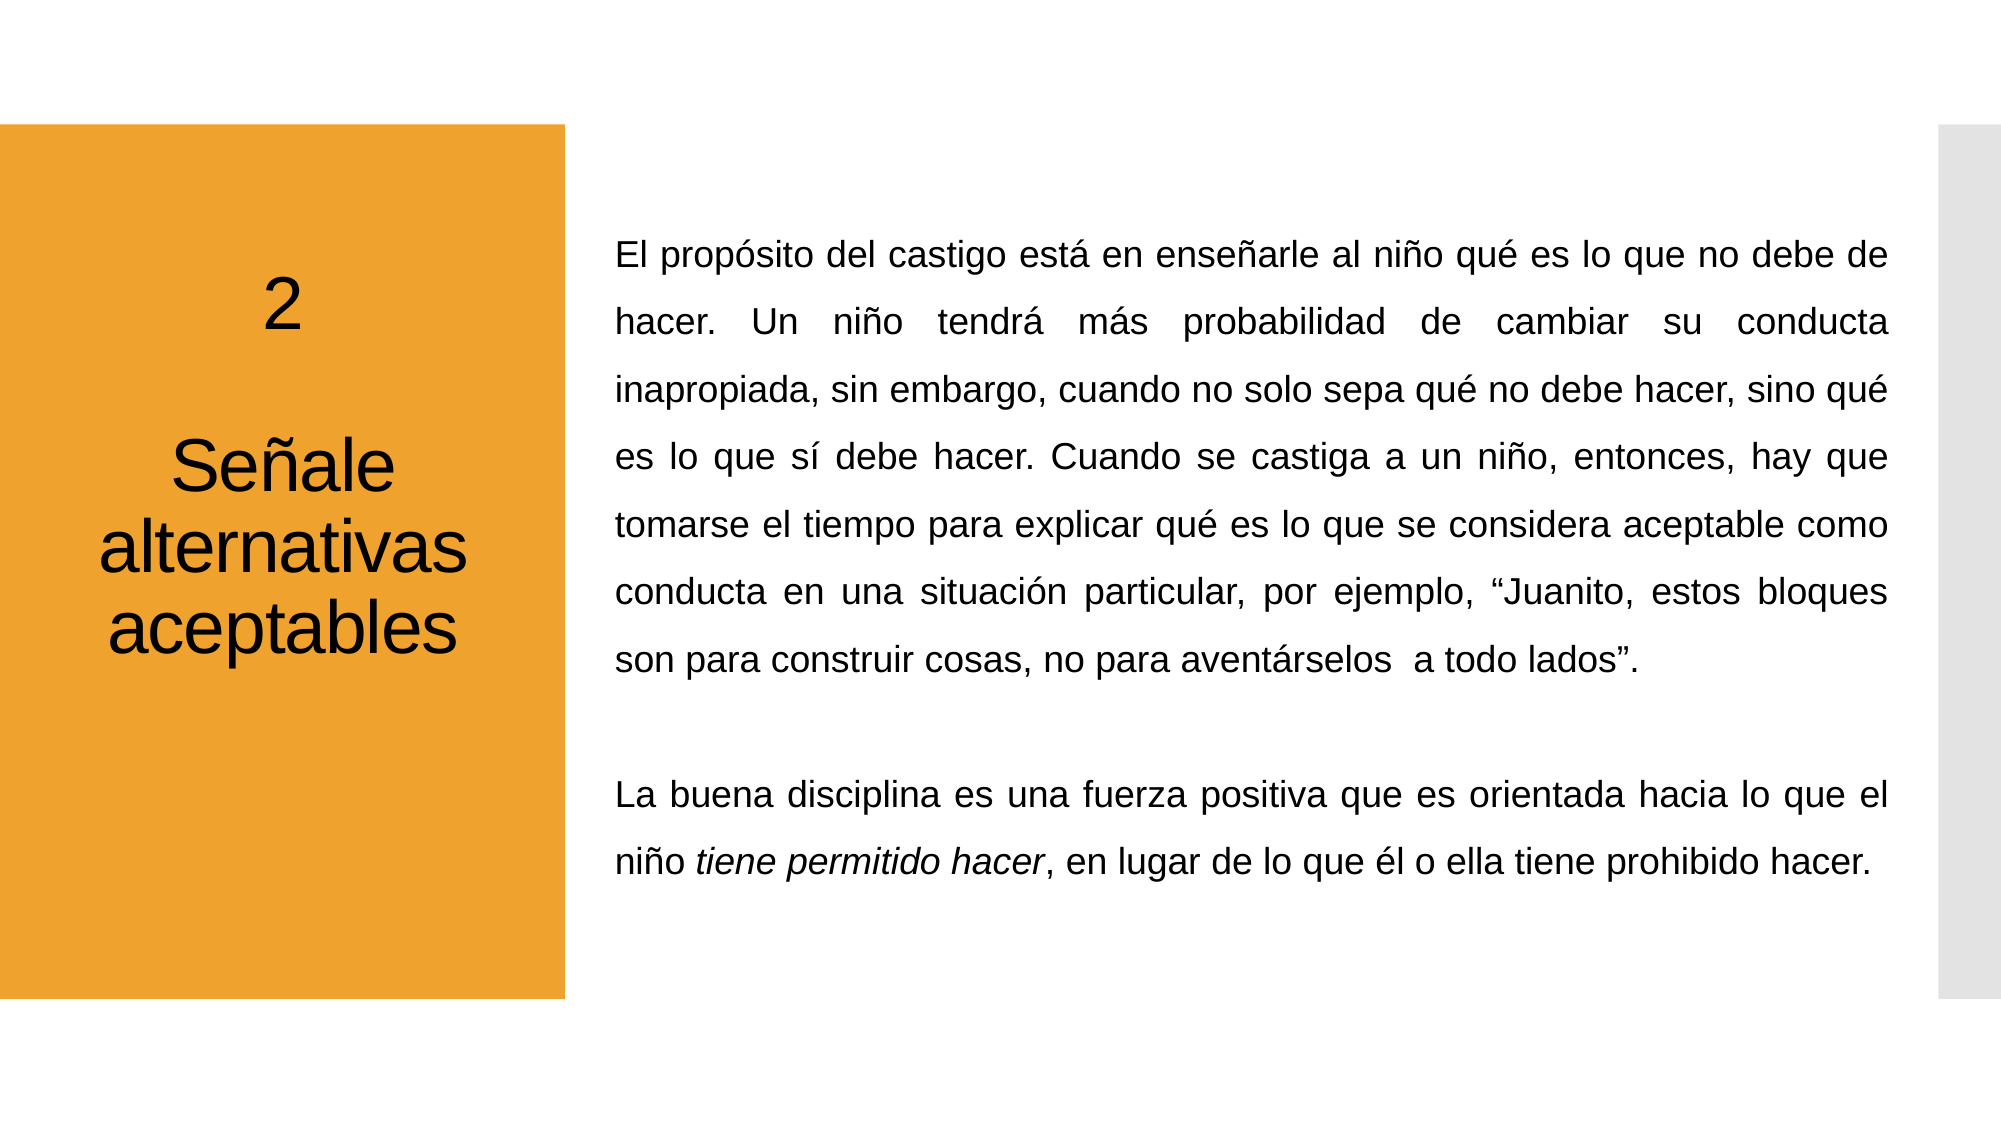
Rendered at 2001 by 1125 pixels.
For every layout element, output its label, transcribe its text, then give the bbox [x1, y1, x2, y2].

text_box El propósito del castigo está en enseñarle al niño qué es lo que no debe de hacer. Un niño tendrá más probabilidad de cambiar su conducta inapropiada, sin embargo, cuando no solo sepa qué no debe hacer, sino qué es lo que sí debe hacer. Cuando se castiga a un niño, entonces, hay que tomarse el tiempo para explicar qué es lo que se considera aceptable como conducta en una situación particular, por ejemplo, “Juanito, estos bloques son para construir cosas, no para aventárselos a todo lados”. La buena disciplina es una fuerza positiva que es orientada hacia lo que el niño tiene permitido hacer, en lugar de lo que él o ella tiene prohibido hacer. [599, 199, 1904, 890]
title 2 Señale alternativas aceptables [41, 184, 525, 750]
